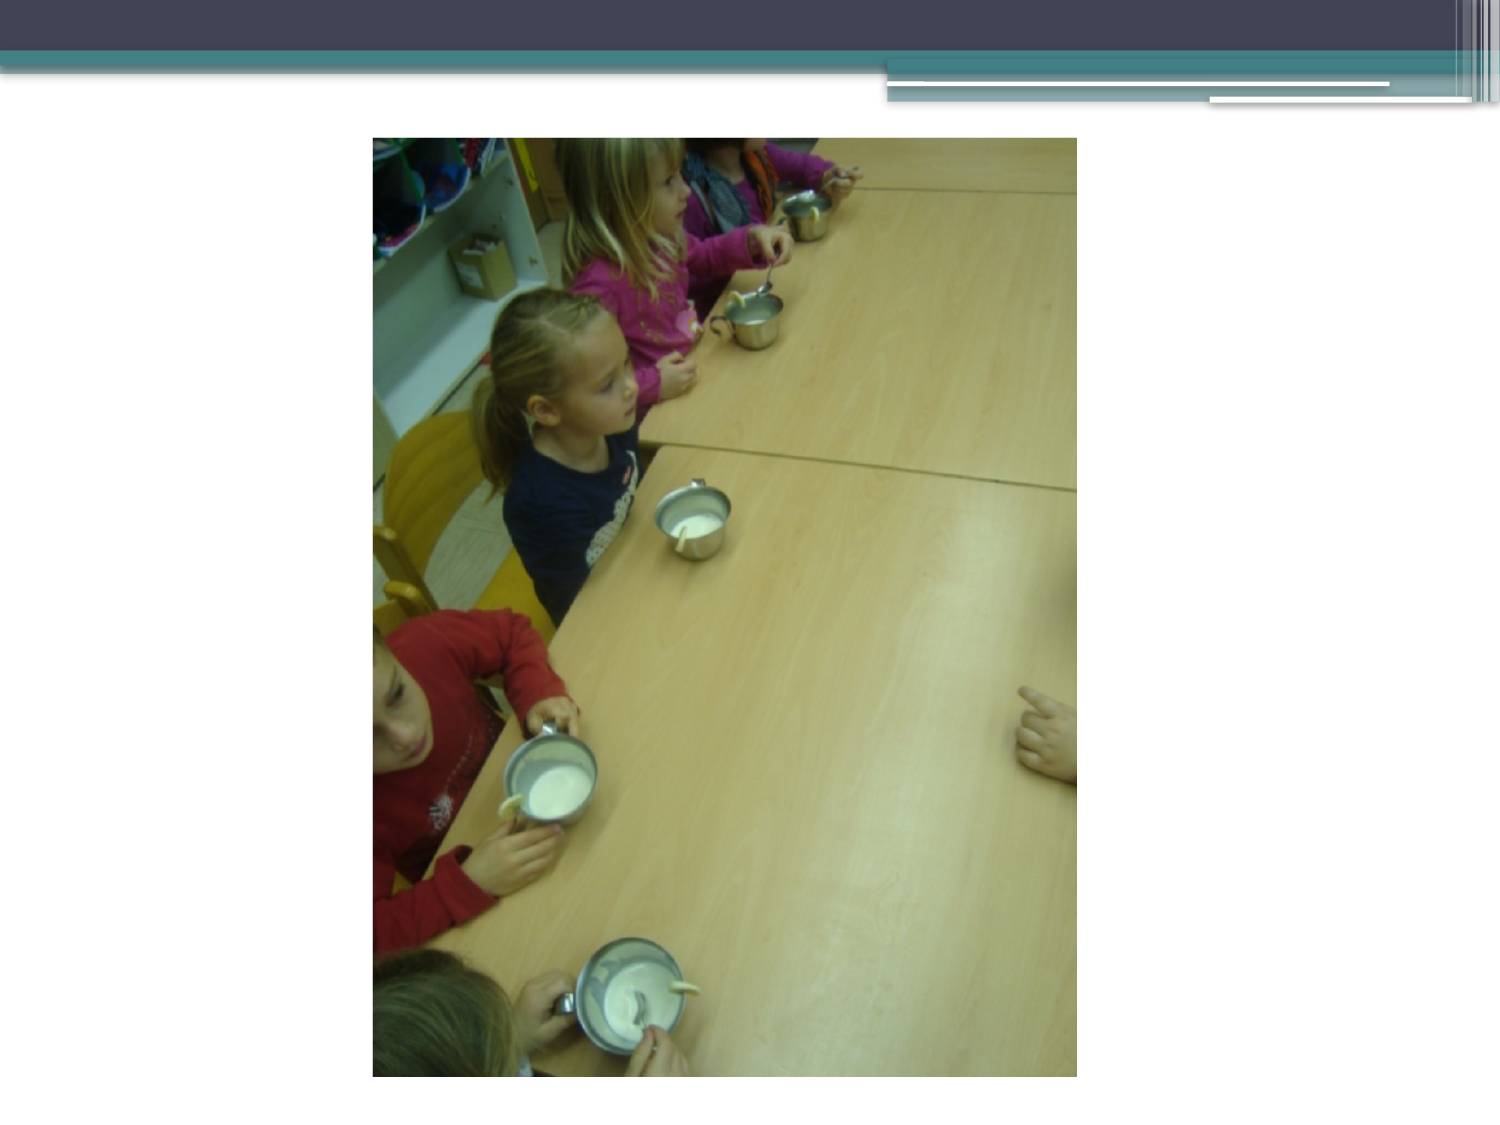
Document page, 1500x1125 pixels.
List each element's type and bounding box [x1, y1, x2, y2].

picture [254, 139, 1194, 1076]
